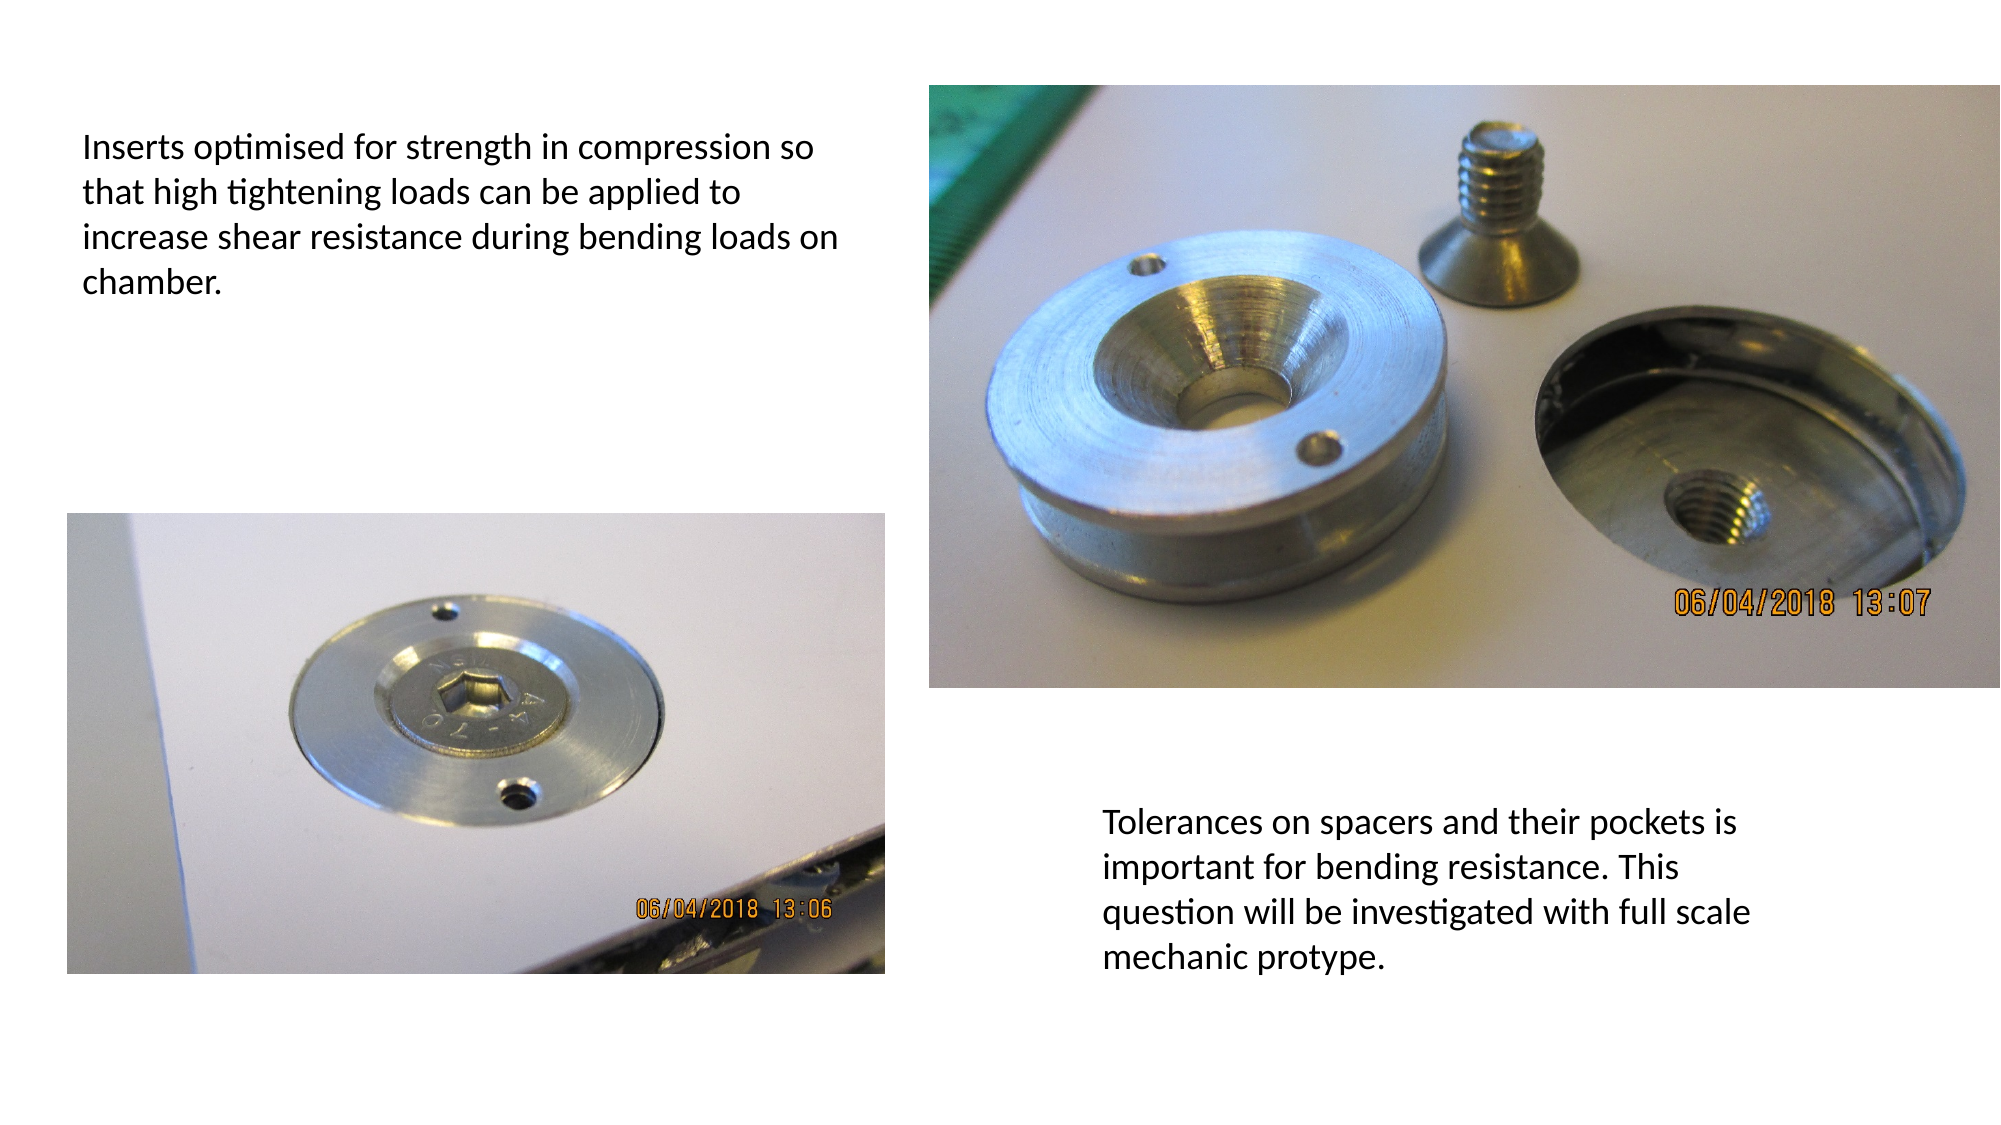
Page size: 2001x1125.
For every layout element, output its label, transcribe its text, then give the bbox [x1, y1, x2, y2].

picture [929, 85, 2000, 688]
text_box Inserts optimised for strength in compression so that high tightening loads can be applied to increase shear resistance during bending loads on chamber. [67, 114, 885, 355]
text_box Tolerances on spacers and their pockets is important for bending resistance. This question will be investigated with full scale mechanic protype. [1087, 789, 1811, 985]
picture [67, 513, 885, 974]
